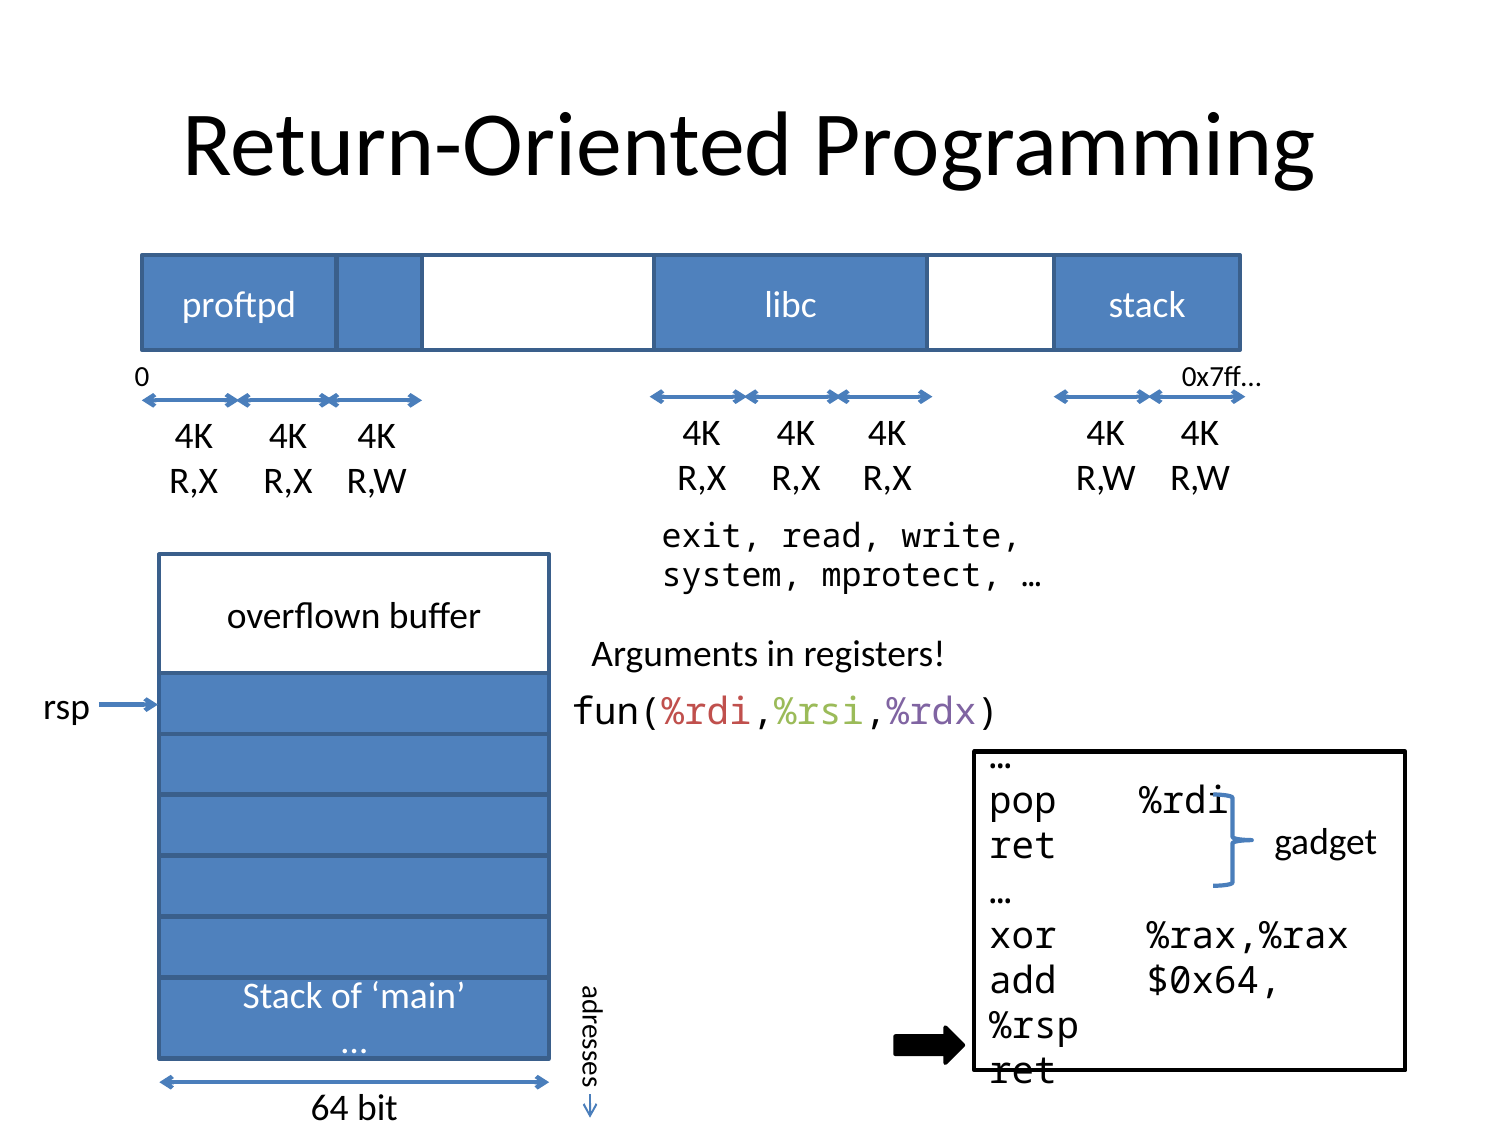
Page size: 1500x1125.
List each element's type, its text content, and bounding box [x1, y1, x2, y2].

text_box 64 bit [295, 1090, 413, 1125]
text_box overflown buffer [157, 552, 551, 675]
text_box Stack of ‘main’ … [157, 980, 551, 1061]
text_box stack [1056, 253, 1242, 352]
text_box [157, 732, 551, 792]
text_box [1213, 793, 1253, 887]
text_box [334, 253, 424, 352]
text_box 4K R,X [154, 409, 234, 509]
text_box 4K R,W [1060, 405, 1151, 506]
text_box [157, 915, 551, 980]
text_box 4K R,X [847, 405, 927, 506]
text_box 4K R,W [1155, 402, 1245, 506]
text_box rsp [28, 674, 114, 734]
text_box proftpd [140, 253, 334, 352]
text_box [925, 253, 1056, 352]
text_box fun(%rdi,%rsi,%rdx) [556, 679, 1014, 740]
text_box [157, 792, 551, 853]
text_box [157, 675, 551, 732]
text_box exit, read, write, system, mprotect, … [646, 506, 1057, 601]
text_box 64 bit [295, 1075, 413, 1081]
text_box 4K R,W [331, 406, 422, 509]
text_box 4K R,X [662, 405, 742, 506]
text_box libc [656, 253, 925, 352]
text_box [893, 1025, 966, 1065]
text_box Arguments in registers! [576, 621, 961, 679]
text_box adresses [569, 970, 620, 1103]
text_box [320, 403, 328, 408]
text_box [424, 253, 656, 352]
title Return-Oriented Programming [75, 45, 1425, 233]
text_box 0 [119, 349, 165, 400]
text_box [157, 853, 551, 915]
text_box 4K R,X [756, 405, 836, 506]
text_box gadget [1259, 809, 1393, 870]
text_box … pop %rdi ret … xor %rax,%rax add $0x64, %rsp ret [972, 749, 1407, 1072]
text_box 4K R,X [248, 409, 328, 509]
text_box 0x7ff… [1167, 349, 1277, 400]
